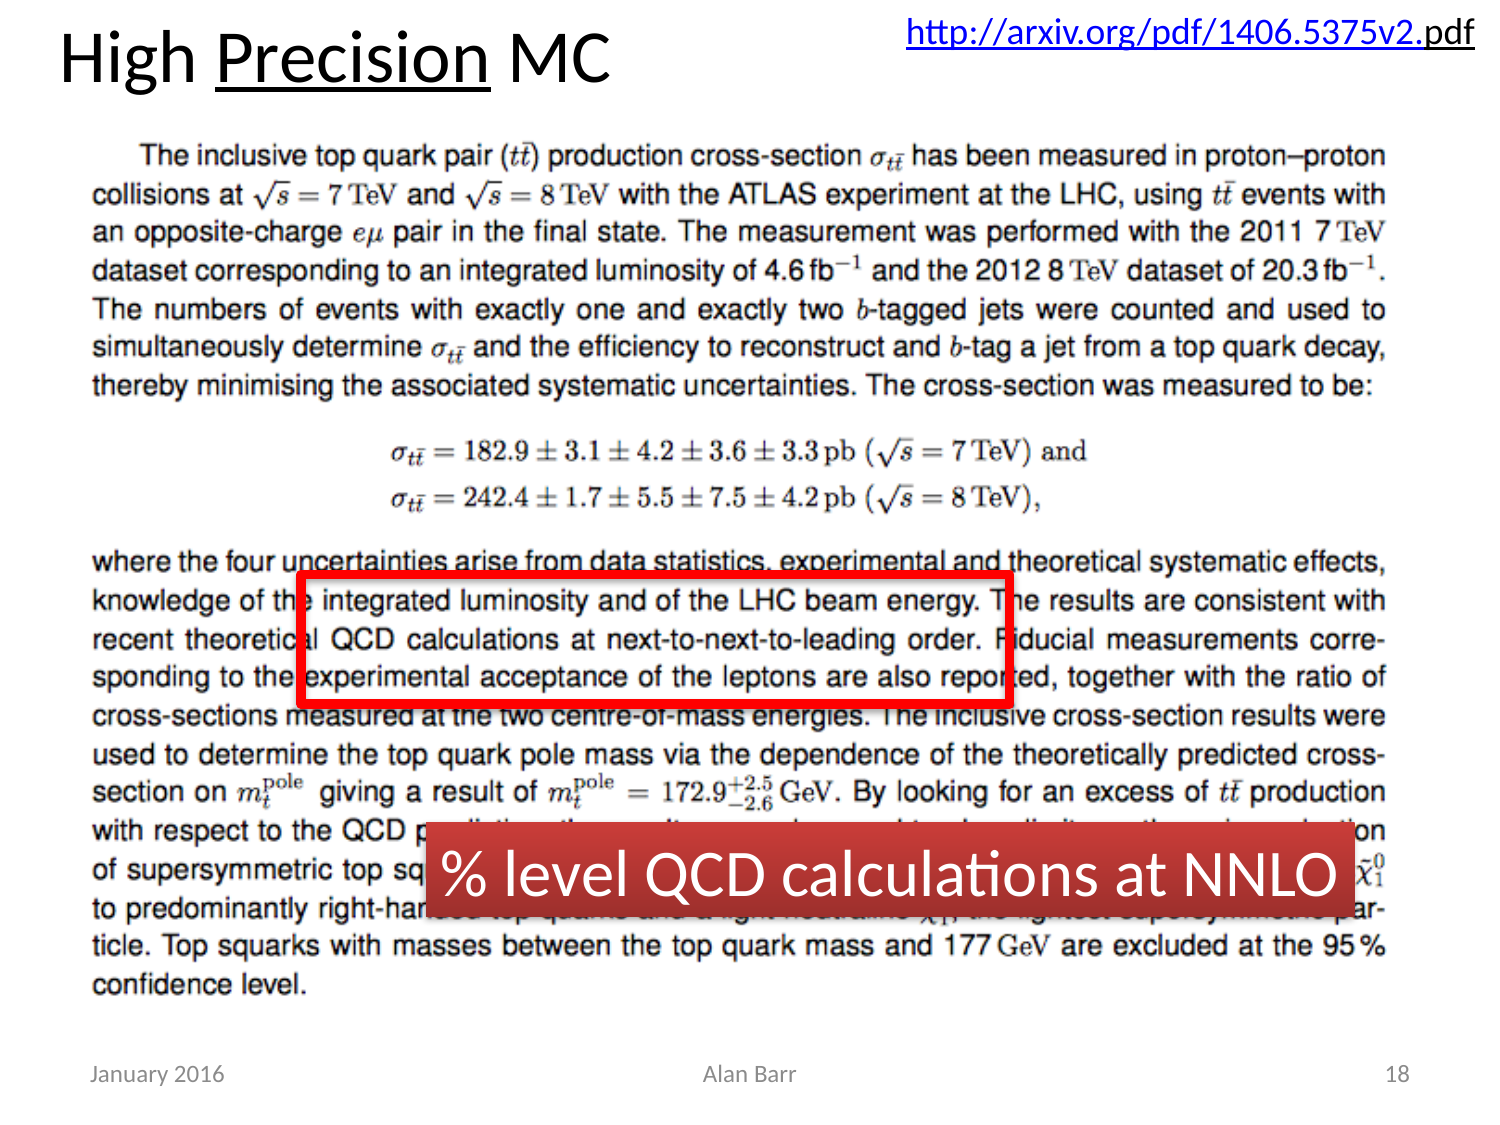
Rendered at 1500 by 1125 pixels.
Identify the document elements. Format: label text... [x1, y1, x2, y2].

footer Alan Barr [512, 1042, 988, 1103]
picture [76, 113, 1425, 1019]
slide_number 18 [1074, 1042, 1425, 1103]
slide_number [75, 1042, 425, 1103]
text_box High Precision MC [44, 0, 627, 105]
text_box http://arxiv.org/pdf/1406.5375v2.pdf [891, 0, 1499, 60]
